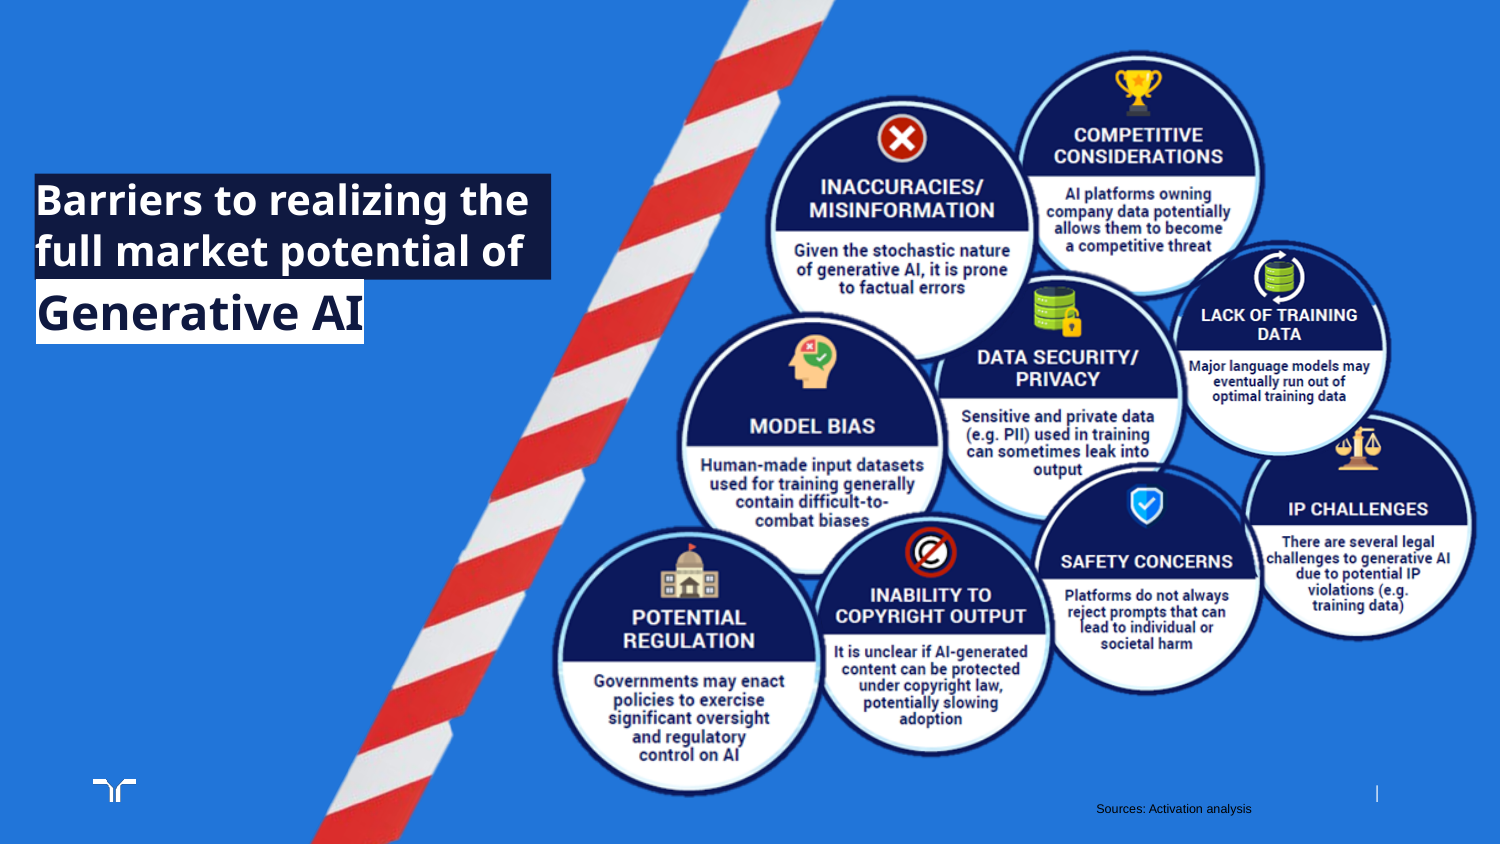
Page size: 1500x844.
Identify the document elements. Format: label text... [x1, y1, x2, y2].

picture [93, 779, 136, 802]
title Barriers to realizing the full market potential of [34, 173, 391, 267]
text_box Sources: Activation analysis [1081, 793, 1336, 824]
text_box Generative AI [21, 267, 391, 355]
picture [239, 0, 1496, 844]
